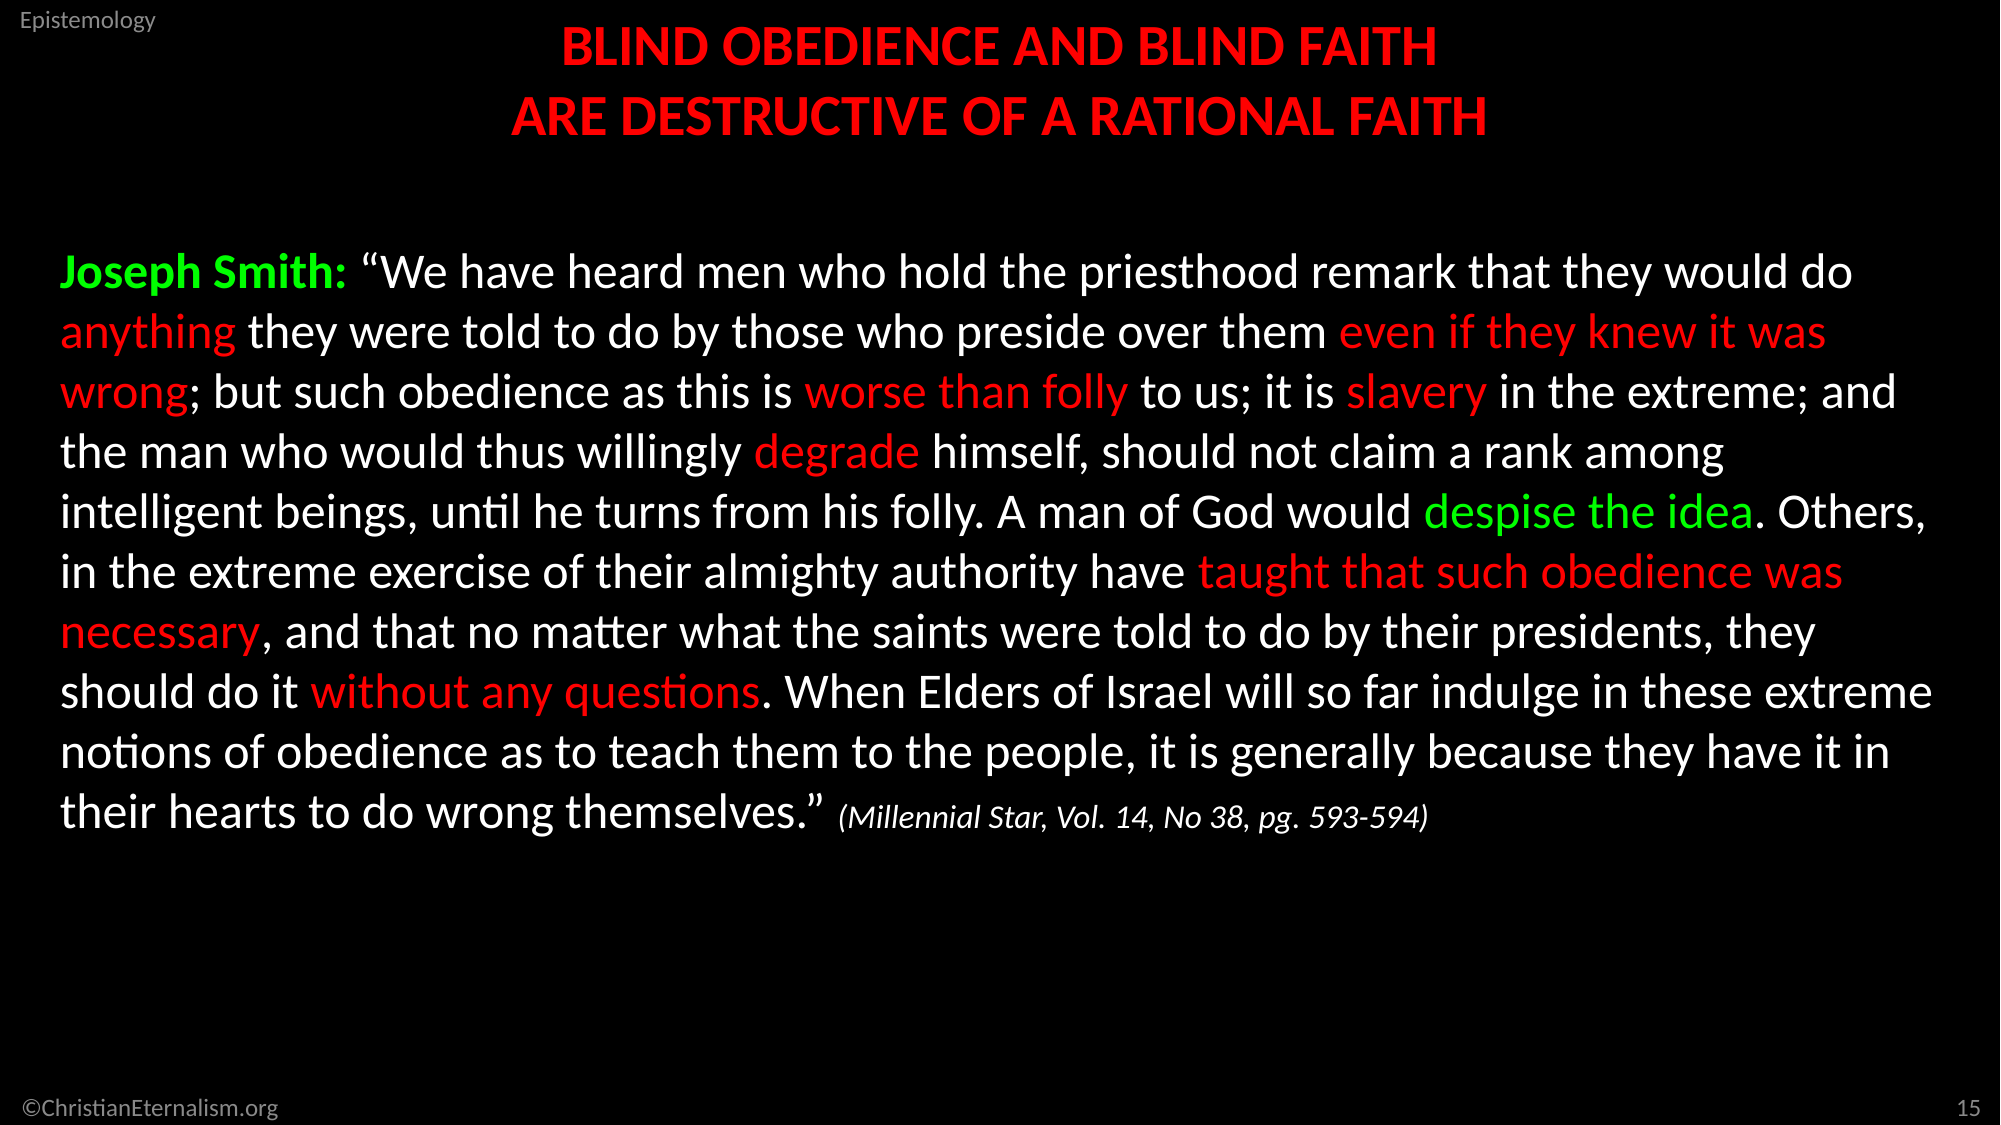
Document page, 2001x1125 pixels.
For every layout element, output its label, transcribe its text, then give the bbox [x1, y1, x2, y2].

footer ©ChristianEternalism.org [0, 1087, 300, 1125]
text_box BLIND OBEDIENCE AND BLIND FAITH ARE DESTRUCTIVE OF A RATIONAL FAITH [0, 0, 2000, 155]
text_box Joseph Smith: “We have heard men who hold the priesthood remark that they would do anything they were told to do by those who preside over them even if they knew it was wrong; but such obedience as this is worse than folly to us; it is slavery in the extreme; and the man who would thus willingly degrade himself, should not claim a rank among intelligent beings, until he turns from his folly. A man of God would despise the idea. Others, in the extreme exercise of their almighty authority have taught that such obedience was necessary, and that no matter what the saints were told to do by their presidents, they should do it without any questions. When Elders of Israel will so far indulge in these extreme notions of obedience as to teach them to the people, it is generally because they have it in their hearts to do wrong themselves.” (Millennial Star, Vol. 14, No 38, pg. 593-594) [45, 231, 1950, 847]
slide_number 15 [1937, 1087, 2000, 1125]
